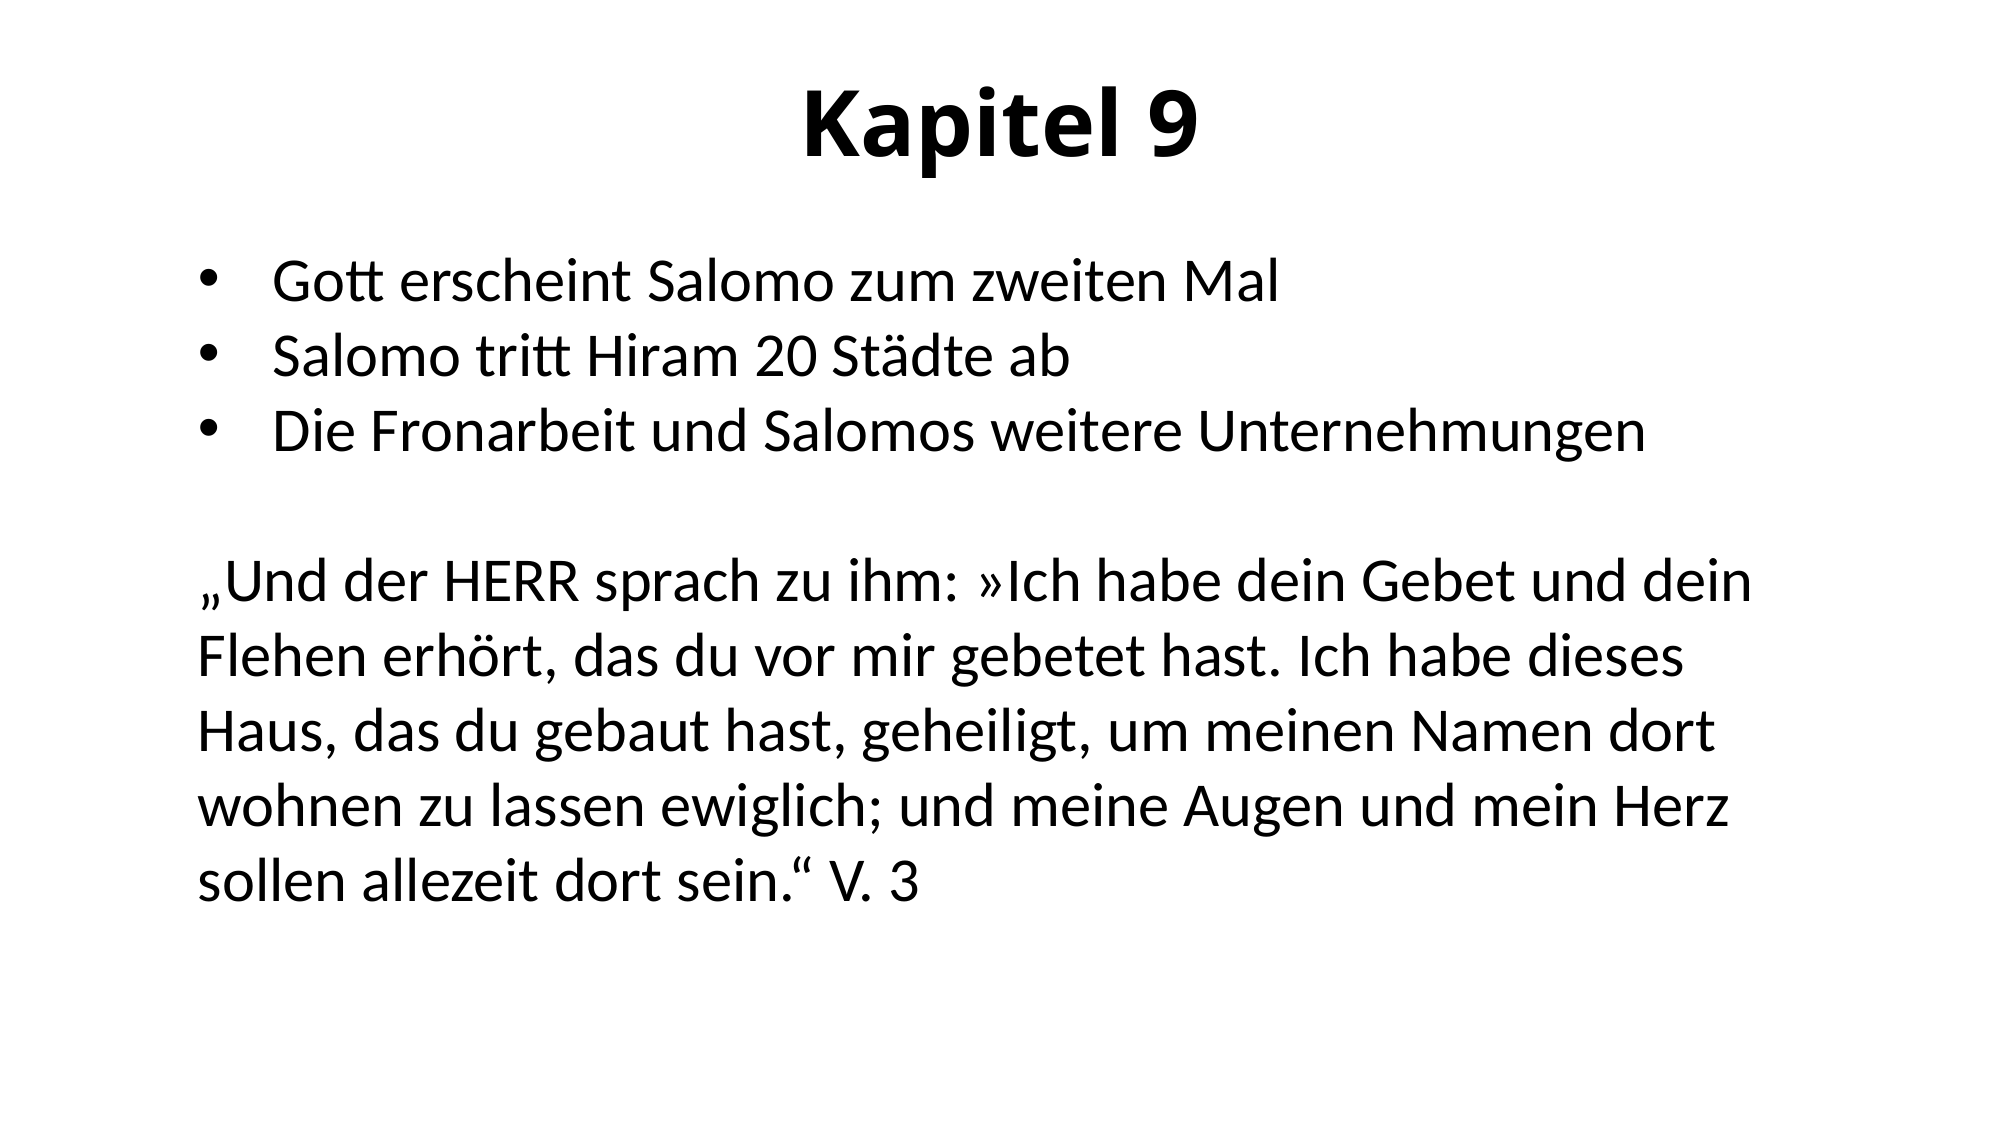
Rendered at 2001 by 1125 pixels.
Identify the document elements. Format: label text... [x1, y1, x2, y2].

title Kapitel 9 [137, 59, 1863, 194]
text_box Gott erscheint Salomo zum zweiten Mal Salomo tritt Hiram 20 Städte ab Die Fronarbeit und Salomos weitere Unternehmungen „Und der HERR sprach zu ihm: »Ich habe dein Gebet und dein Flehen erhört, das du vor mir gebetet hast. Ich habe dieses Haus, das du gebaut hast, geheiligt, um meinen Namen dort wohnen zu lassen ewiglich; und meine Augen und mein Herz sollen allezeit dort sein.“ V. 3 [183, 232, 1817, 922]
